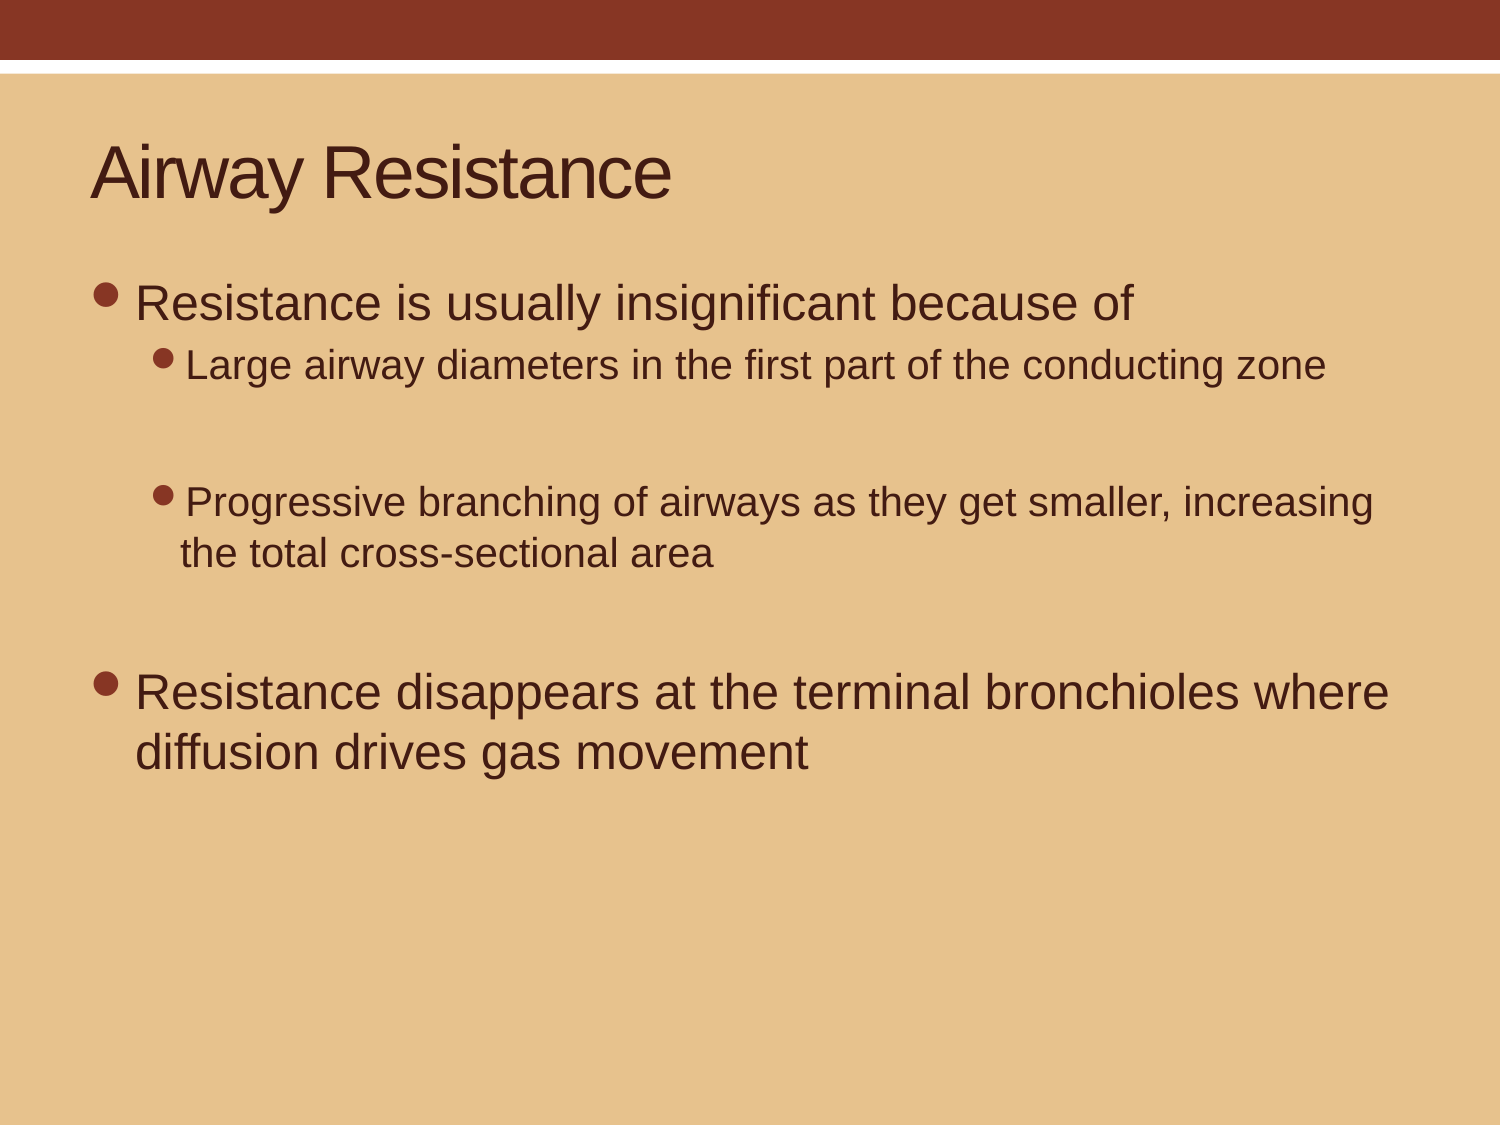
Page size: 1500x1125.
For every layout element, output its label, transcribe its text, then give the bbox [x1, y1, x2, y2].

list Resistance is usually insignificant because of Large airway diameters in the first part of the conducting zone Progressive branching of airways as they get smaller, increasing the total cross-sectional area Resistance disappears at the terminal bronchioles where diffusion drives gas movement [75, 262, 1425, 1063]
title Airway Resistance [75, 87, 1425, 250]
